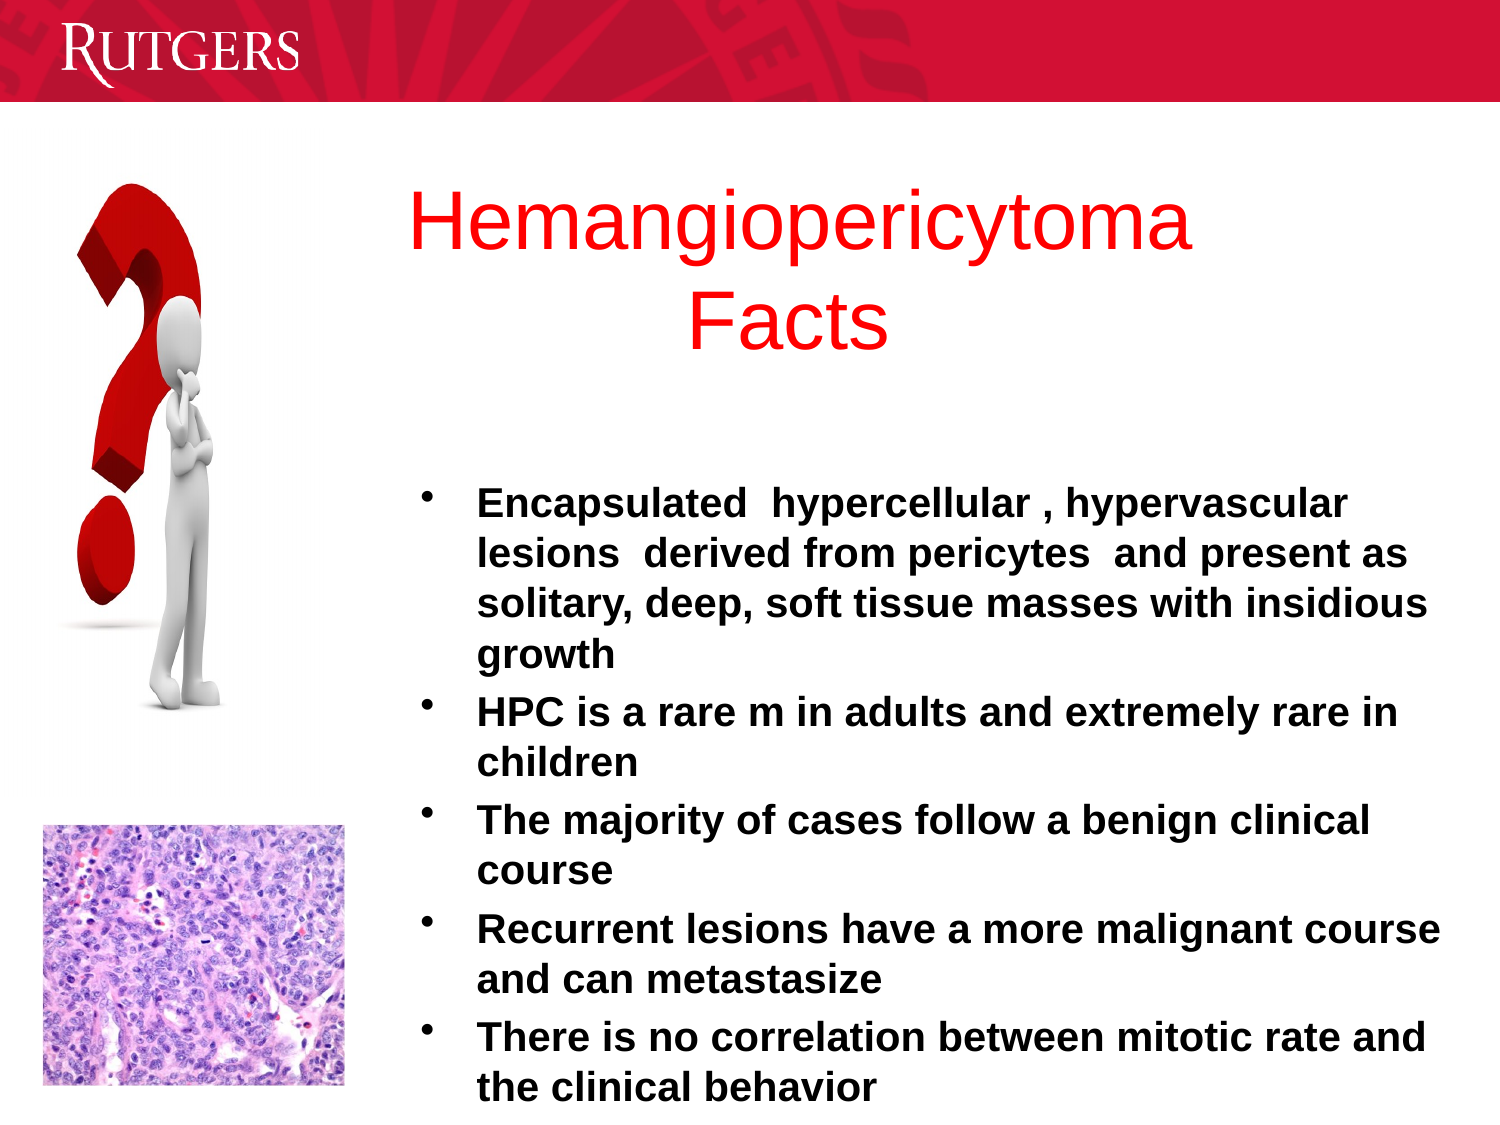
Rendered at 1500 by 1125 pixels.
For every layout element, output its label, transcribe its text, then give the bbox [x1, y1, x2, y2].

picture [0, 0, 1500, 102]
title Hemangiopericytoma Facts [327, 157, 1261, 375]
picture [0, 128, 324, 798]
picture [41, 824, 345, 1086]
list Encapsulated hypercellular , hypervascular lesions derived from pericytes and present as solitary, deep, soft tissue masses with insidious growth HPC is a rare m in adults and extremely rare in children The majority of cases follow a benign clinical course Recurrent lesions have a more malignant course and can metastasize There is no correlation between mitotic rate and the clinical behavior [405, 468, 1500, 1125]
